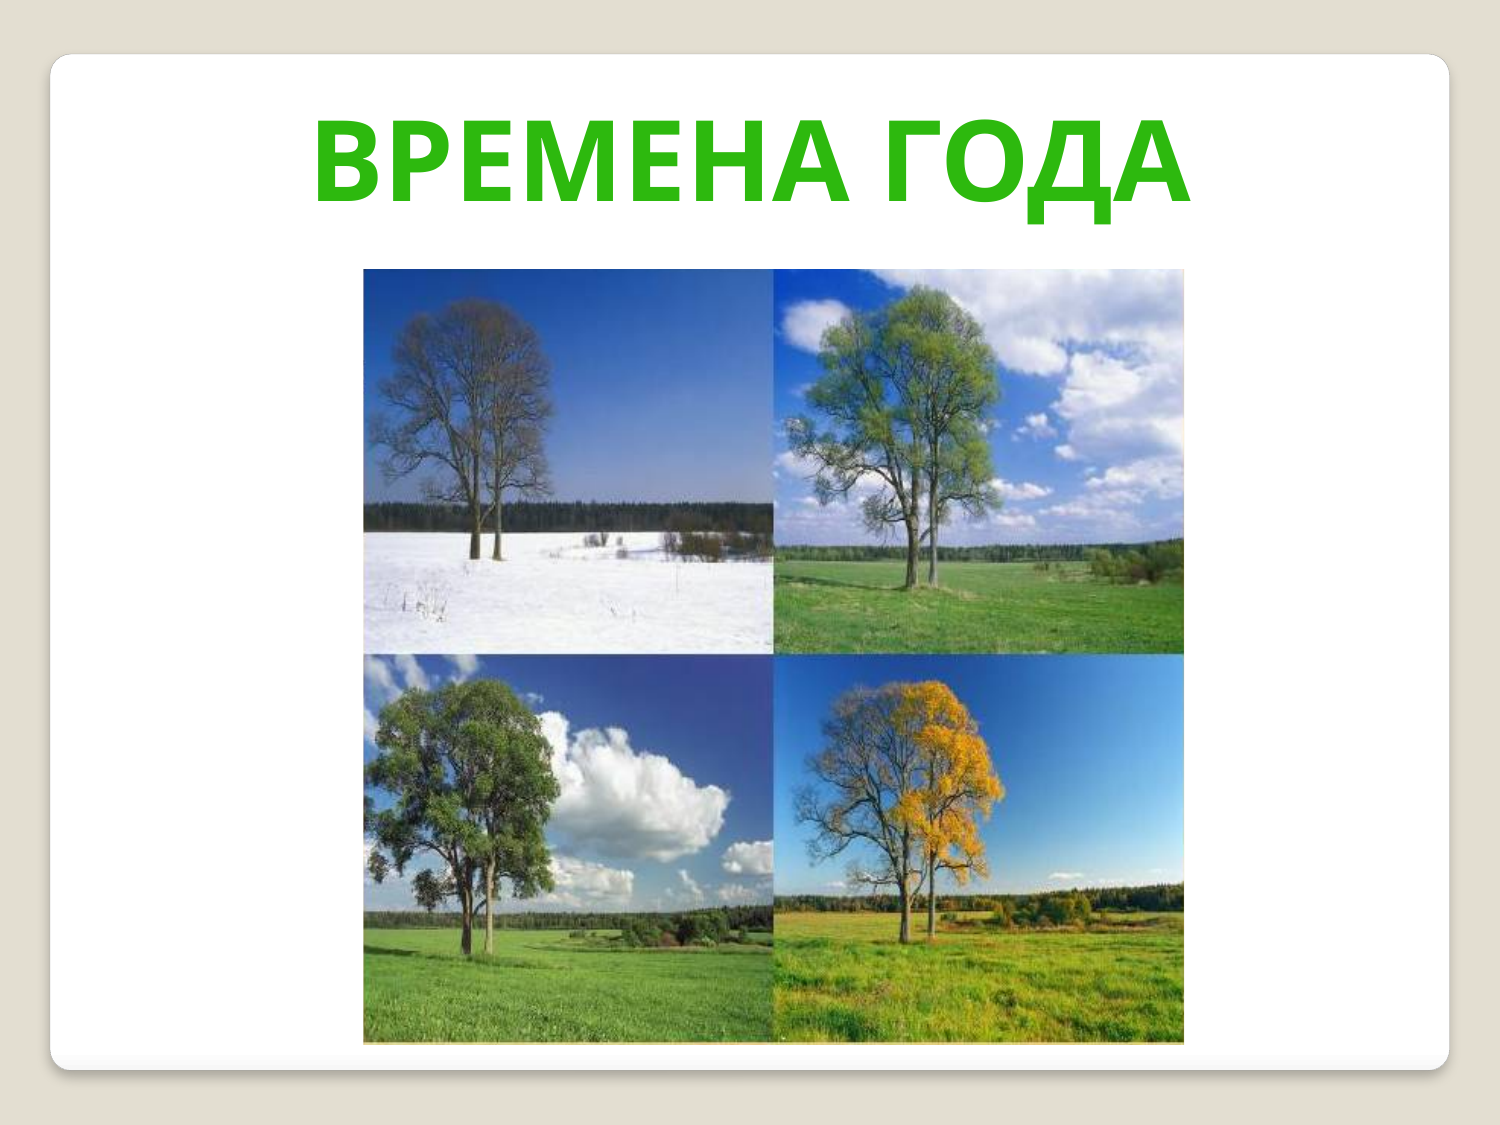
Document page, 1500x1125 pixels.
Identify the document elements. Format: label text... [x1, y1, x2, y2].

text_box Времена года [231, 81, 1269, 232]
picture [362, 269, 1185, 1045]
